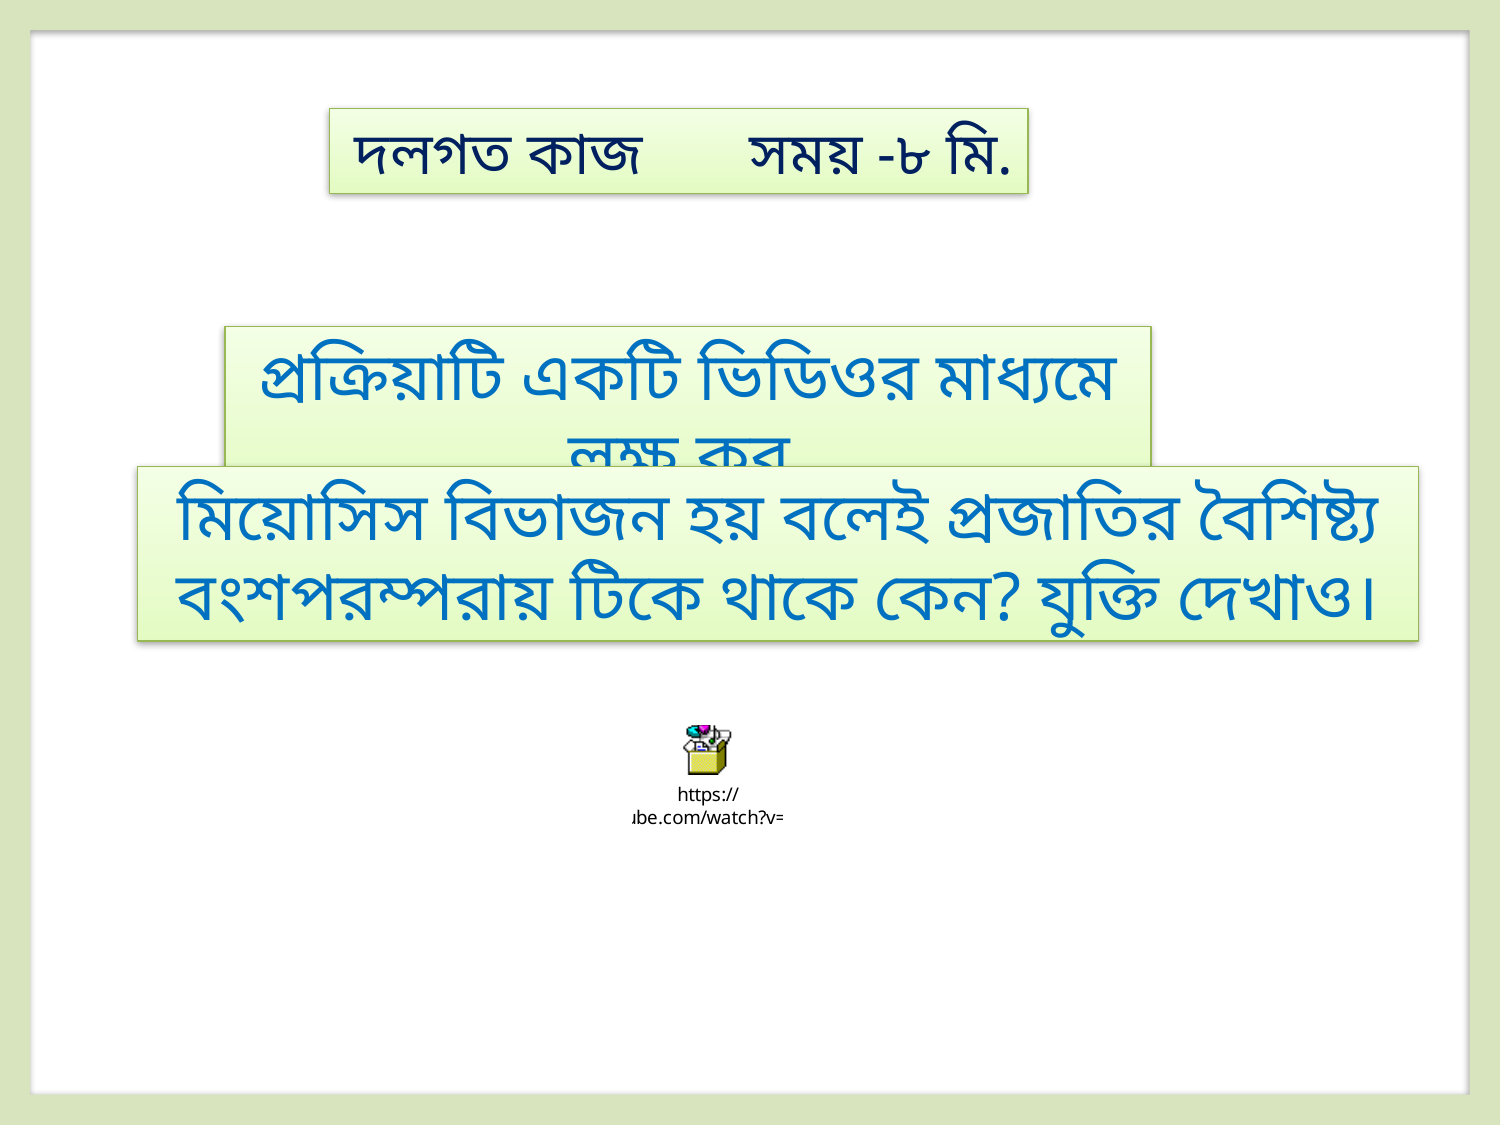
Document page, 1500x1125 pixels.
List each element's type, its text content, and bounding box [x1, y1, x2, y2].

text_box দলগত কাজ সময় -৮ মি. [329, 108, 1029, 194]
text_box [0, 0, 1500, 1125]
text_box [632, 724, 784, 852]
text_box প্রক্রিয়াটি একটি ভিডিওর মাধ্যমে লক্ষ কর [224, 326, 1152, 464]
text_box মিয়োসিস বিভাজন হয় বলেই প্রজাতির বৈশিষ্ট্য বংশপরম্পরায় টিকে থাকে কেন? যুক্তি দেখাও। [137, 466, 1419, 642]
